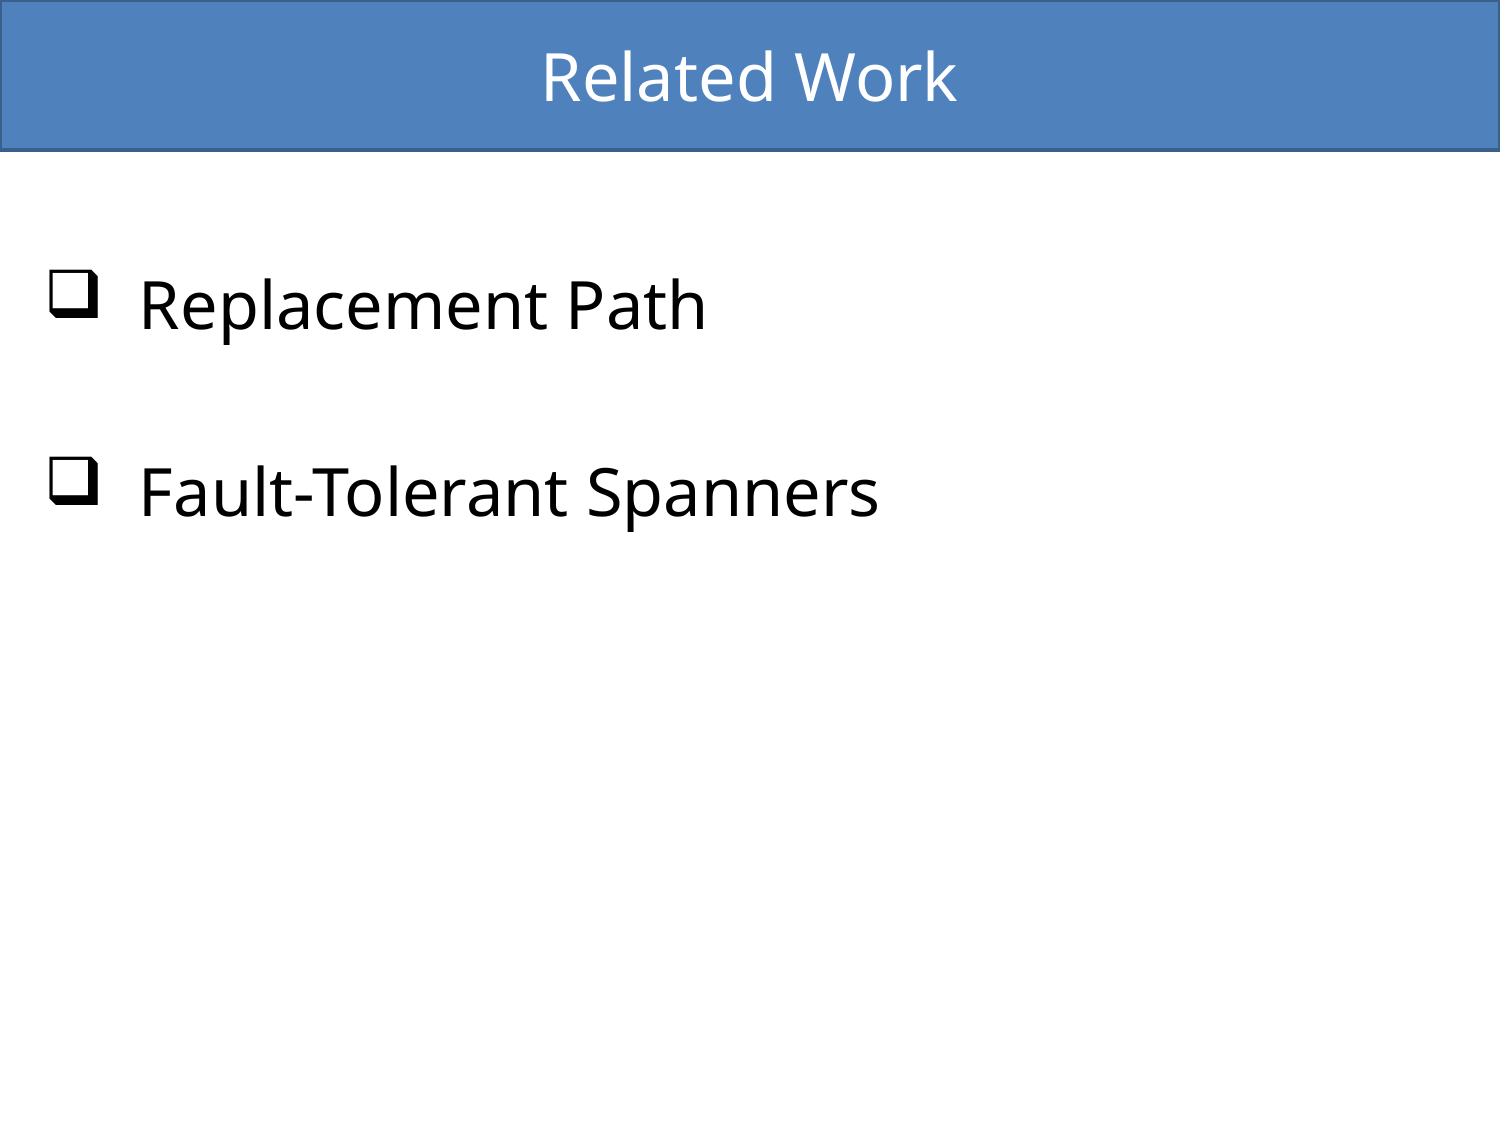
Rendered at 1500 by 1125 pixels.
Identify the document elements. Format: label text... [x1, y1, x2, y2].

text_box Replacement Path Fault-Tolerant Spanners [29, 255, 1459, 1043]
text_box Related Work [0, 0, 1500, 152]
